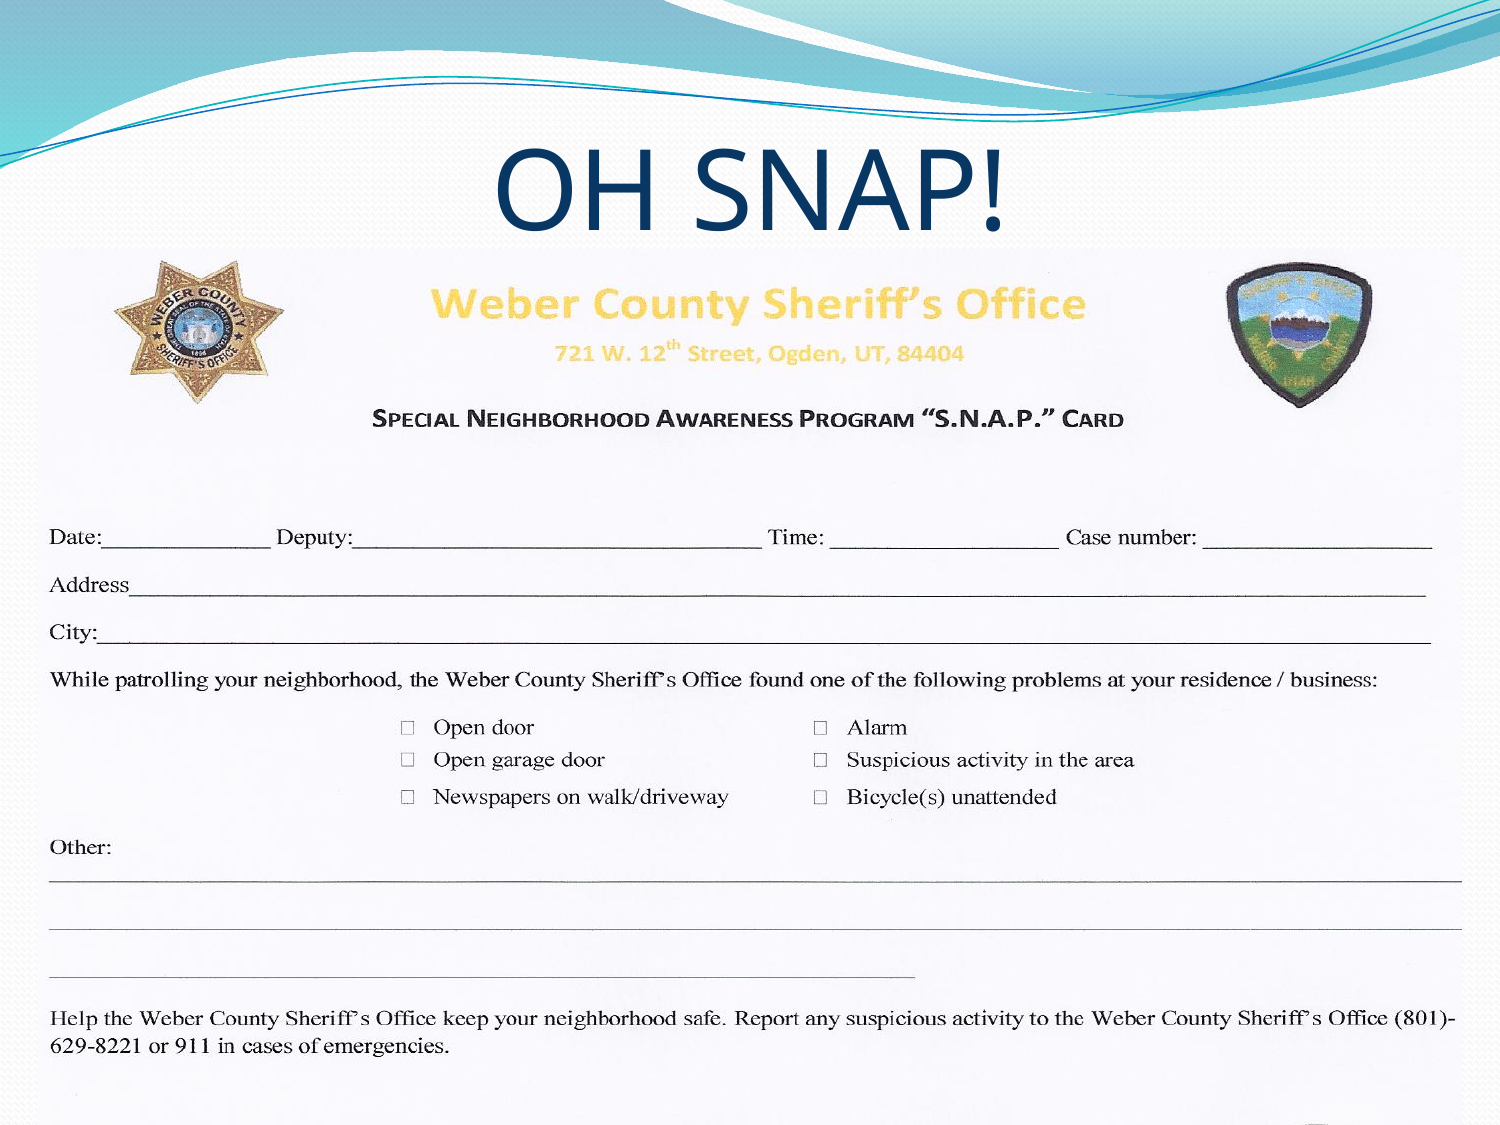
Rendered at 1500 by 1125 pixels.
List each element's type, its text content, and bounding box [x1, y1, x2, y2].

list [37, 249, 1463, 1125]
title OH SNAP! [75, 99, 1425, 249]
